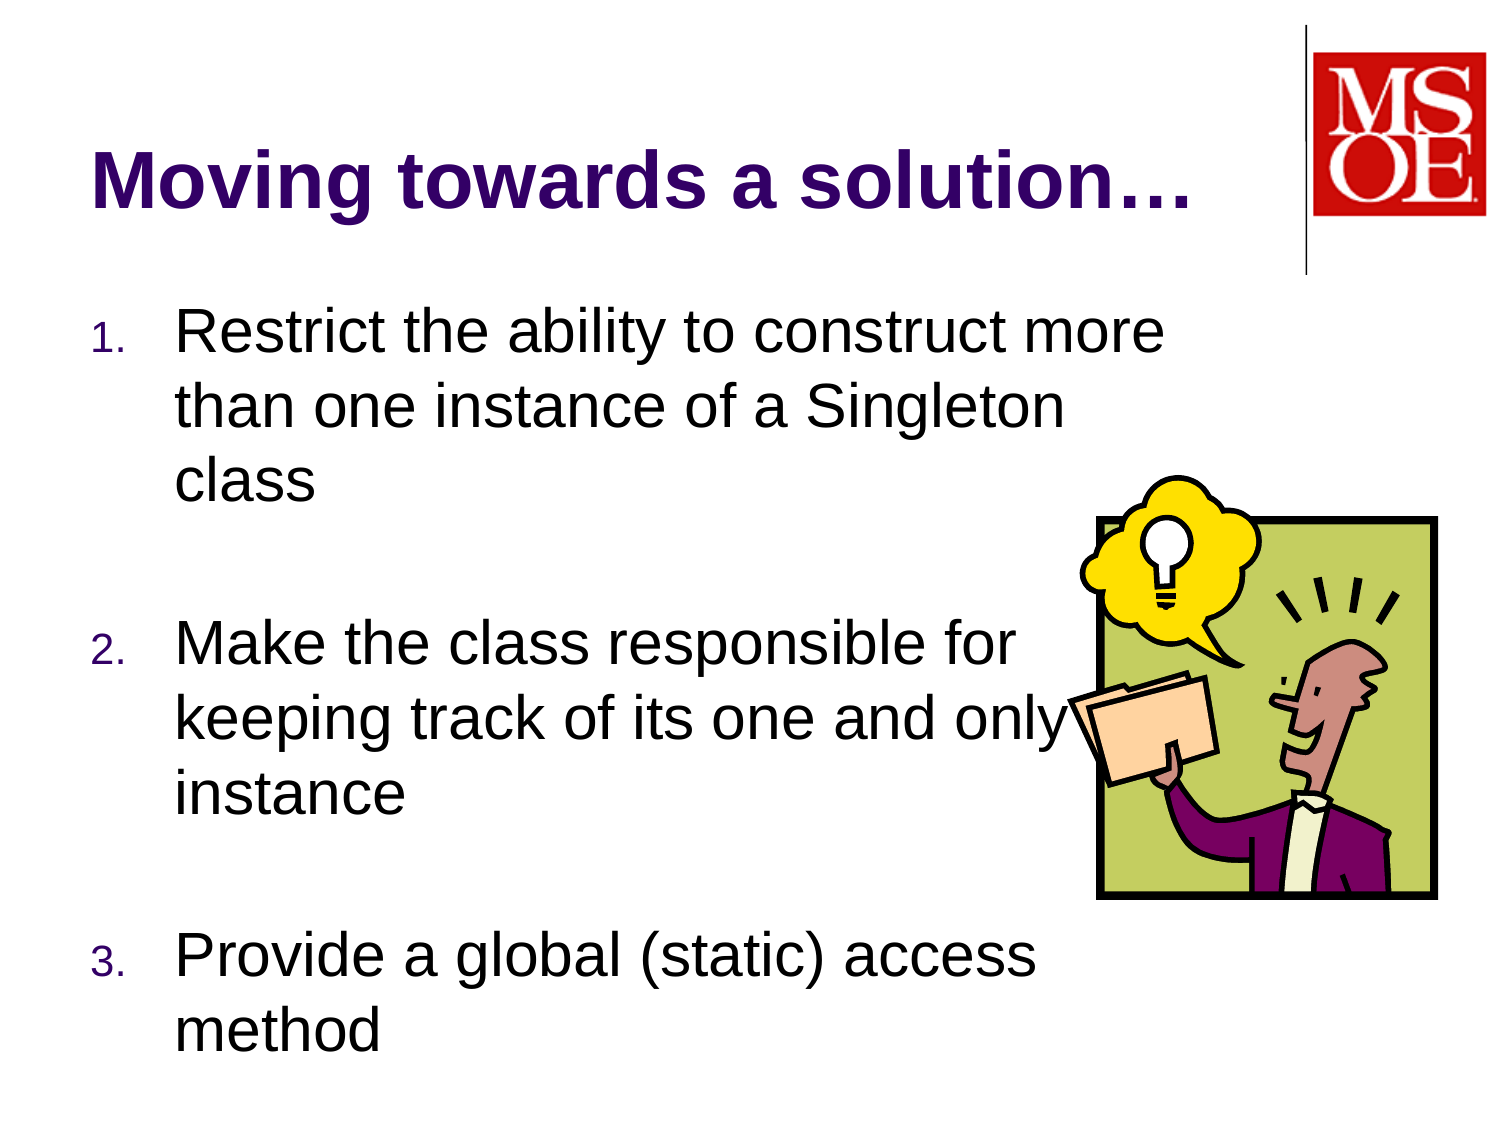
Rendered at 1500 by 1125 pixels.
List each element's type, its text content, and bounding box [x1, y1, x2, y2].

picture [1313, 37, 1488, 232]
picture [1066, 474, 1439, 901]
title Moving towards a solution… [74, 19, 1313, 233]
list Restrict the ability to construct more than one instance of a Singleton class Make the class responsible for keeping track of its one and only instance Provide a global (static) access method [74, 281, 1213, 1006]
